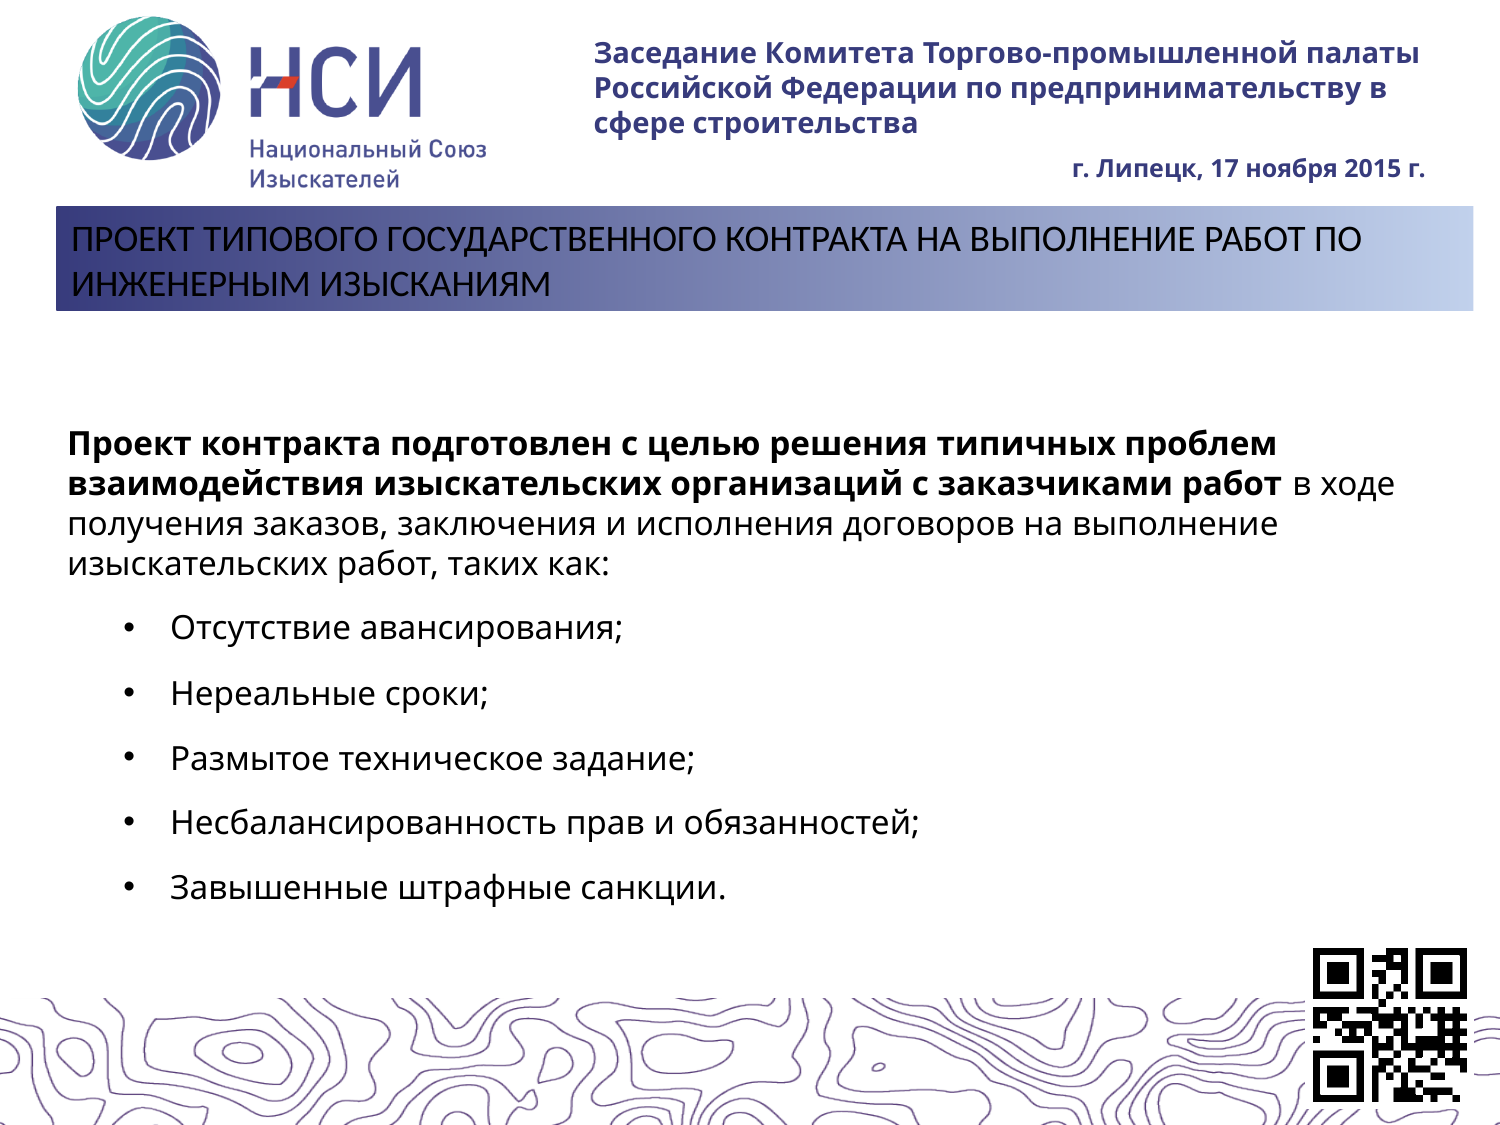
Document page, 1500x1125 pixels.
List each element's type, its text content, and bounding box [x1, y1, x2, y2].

picture [0, 940, 1500, 1125]
text_box г. Липецк, 17 ноября 2015 г. [1057, 145, 1471, 190]
text_box Проект контракта подготовлен с целью решения типичных проблем взаимодействия изыскательских организаций с заказчиками работ в ходе получения заказов, заключения и исполнения договоров на выполнение изыскательских работ, таких как: Отсутствие авансирования; Нереальные сроки; Размытое техническое задание; Несбалансированность прав и обязанностей; Завышенные штрафные санкции. [52, 349, 1467, 914]
text_box ПРОЕКТ ТИПОВОГО ГОСУДАРСТВЕННОГО КОНТРАКТА НА ВЫПОЛНЕНИЕ РАБОТ ПО ИНЖЕНЕРНЫМ ИЗЫСКАНИЯМ [56, 206, 1474, 311]
picture [56, 0, 509, 207]
text_box Заседание Комитета Торгово-промышленной палаты Российской Федерации по предпринимательству в сфере строительства [578, 27, 1474, 147]
